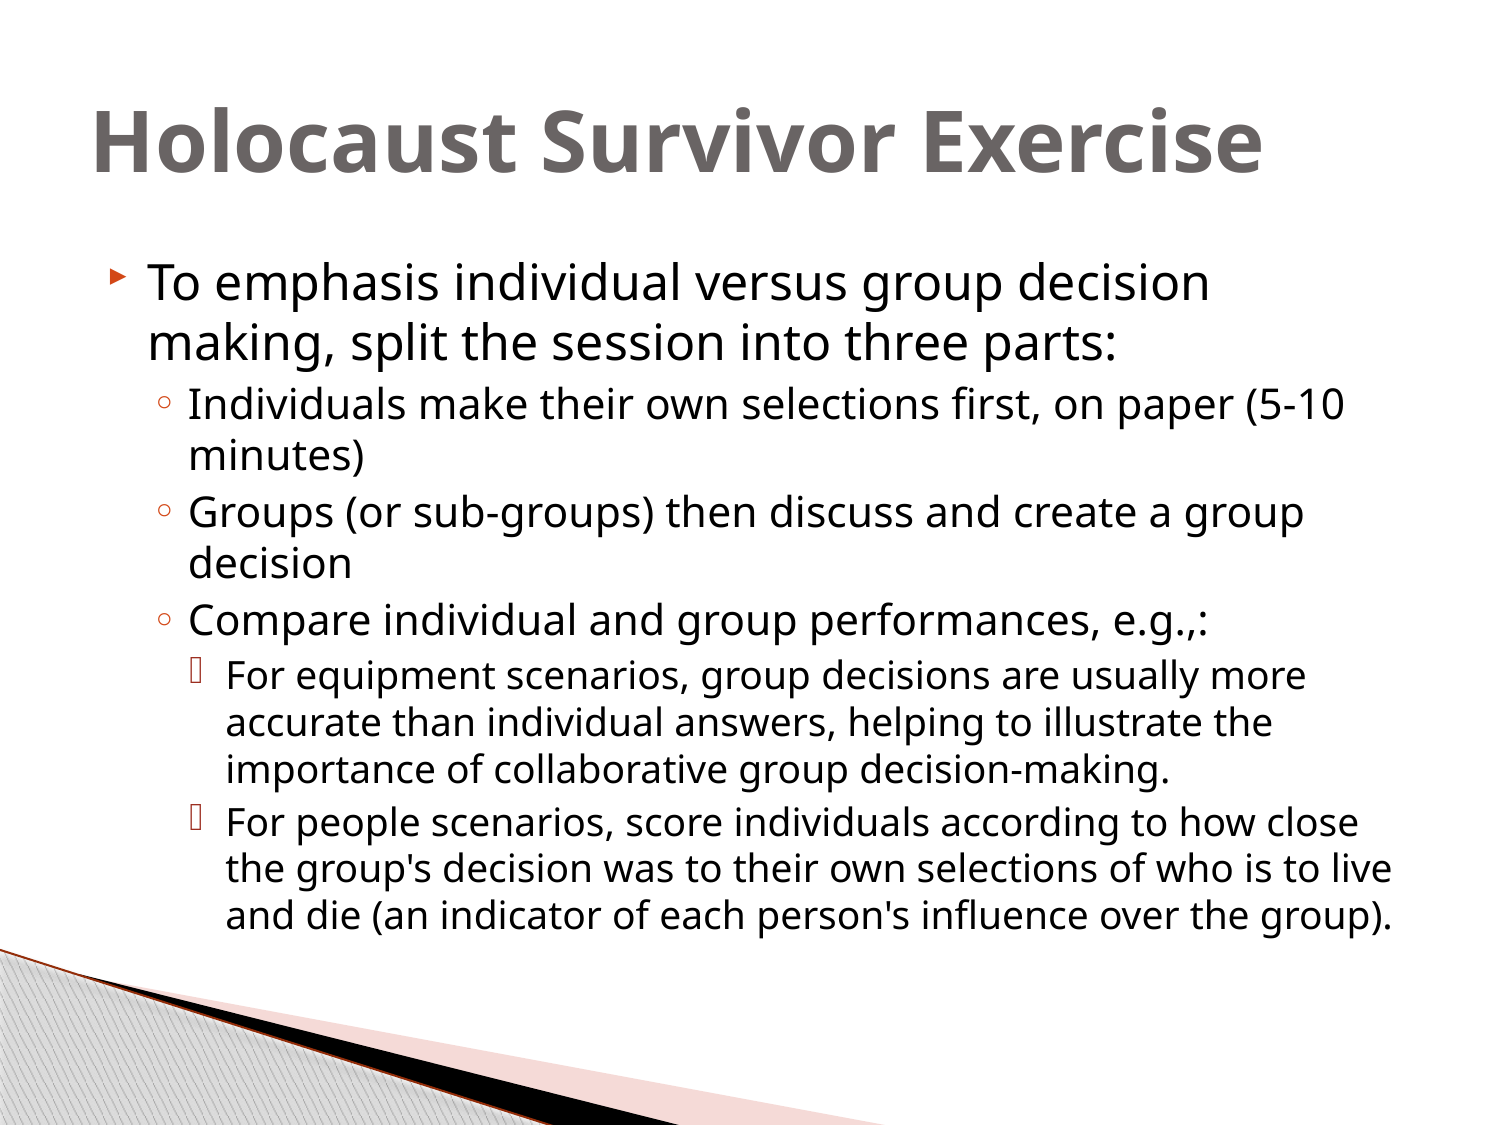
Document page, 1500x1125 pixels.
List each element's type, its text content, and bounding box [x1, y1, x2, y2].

title Holocaust Survivor Exercise [75, 45, 1425, 233]
list To emphasis individual versus group decision making, split the session into three parts: Individuals make their own selections first, on paper (5-10 minutes) Groups (or sub-groups) then discuss and create a group decision Compare individual and group performances, e.g.,: For equipment scenarios, group decisions are usually more accurate than individual answers, helping to illustrate the importance of collaborative group decision-making. For people scenarios, score individuals according to how close the group's decision was to their own selections of who is to live and die (an indicator of each person's influence over the group). [75, 243, 1425, 986]
